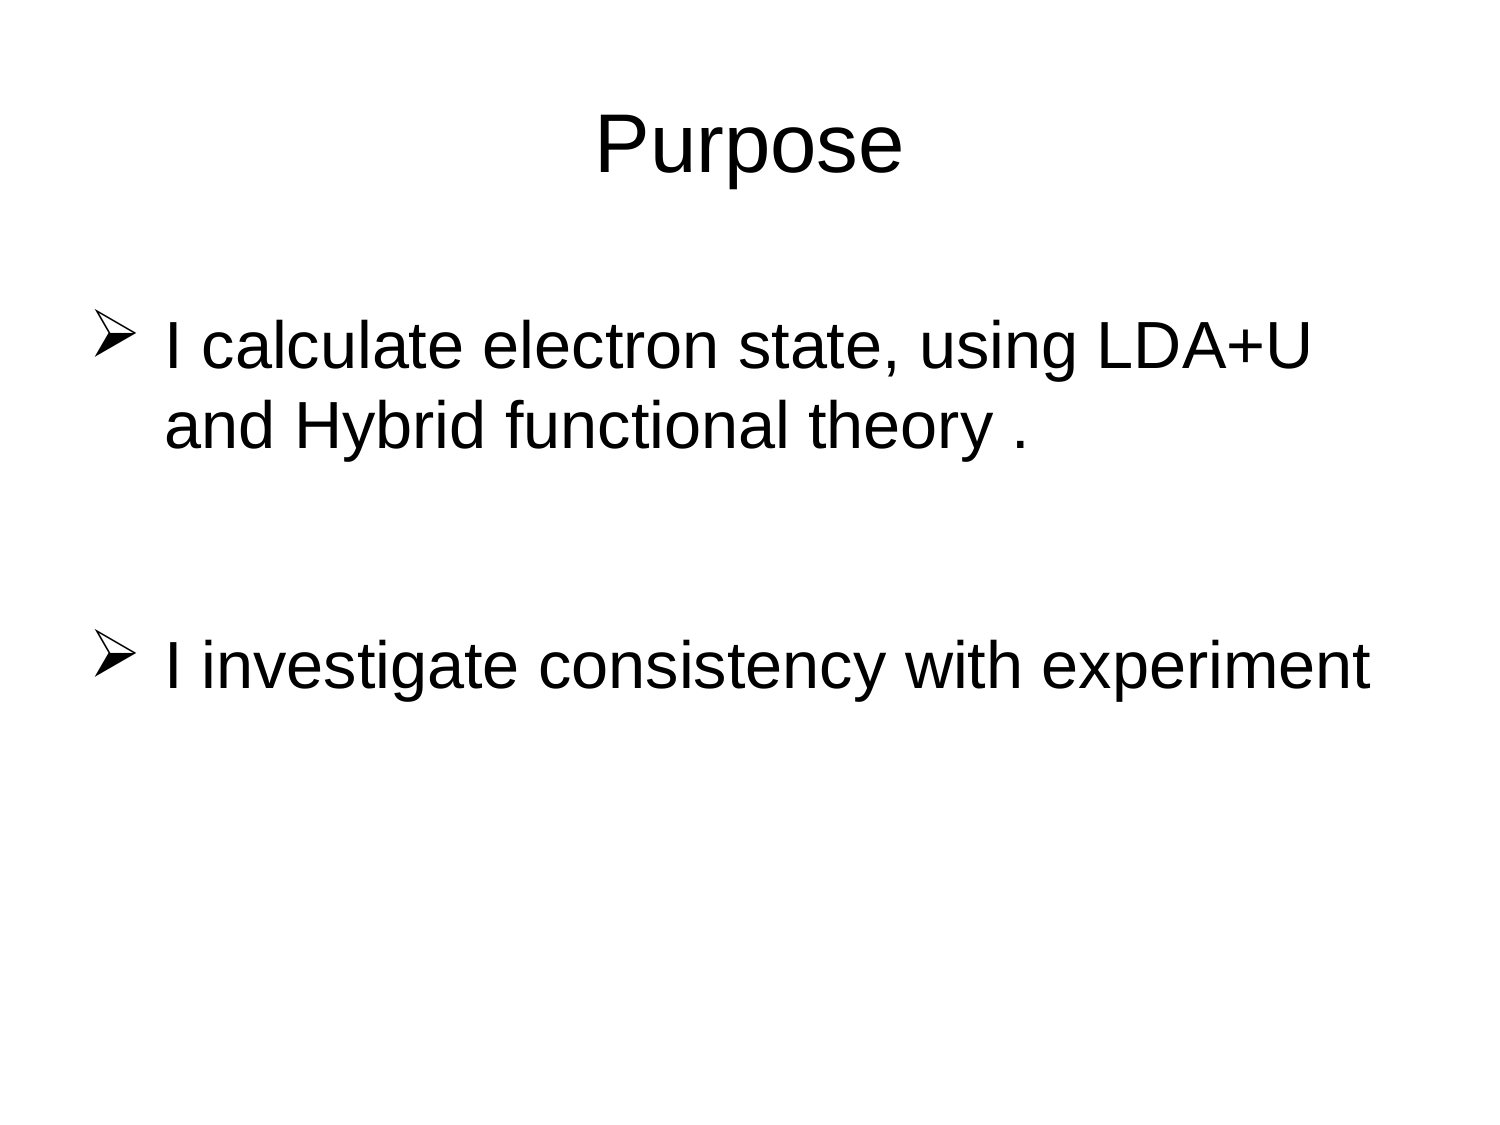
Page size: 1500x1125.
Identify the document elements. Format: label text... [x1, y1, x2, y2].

text_box I calculate electron state, using LDA+U and Hybrid functional theory . I investigate consistency with experiment [74, 294, 1425, 869]
title Purpose [75, 45, 1425, 233]
